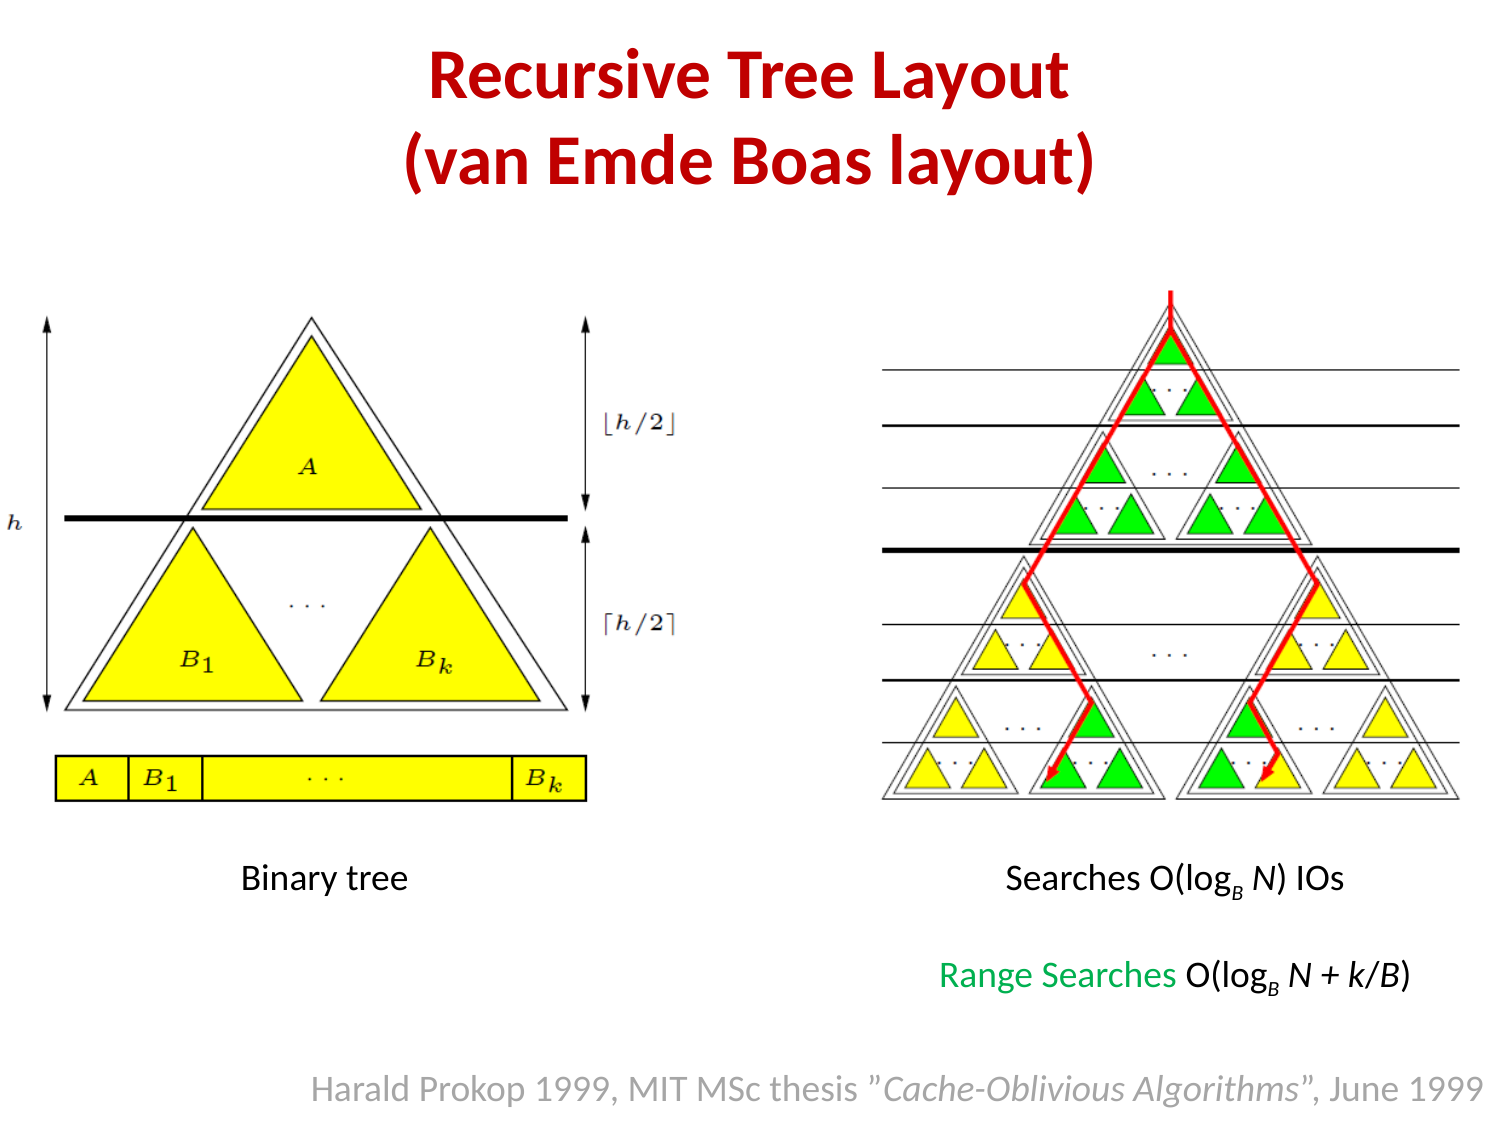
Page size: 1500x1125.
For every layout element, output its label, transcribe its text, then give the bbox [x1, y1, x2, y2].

text_box Harald Prokop 1999, MIT MSc thesis ”Cache-Oblivious Algorithms”, June 1999 [0, 1057, 1499, 1117]
text_box Binary tree [41, 845, 609, 906]
text_box Searches O(logB N) IOs Range Searches O(logB N + k/B) [891, 845, 1459, 1008]
picture [0, 245, 1483, 818]
title Recursive Tree Layout (van Emde Boas layout) [75, 19, 1425, 207]
